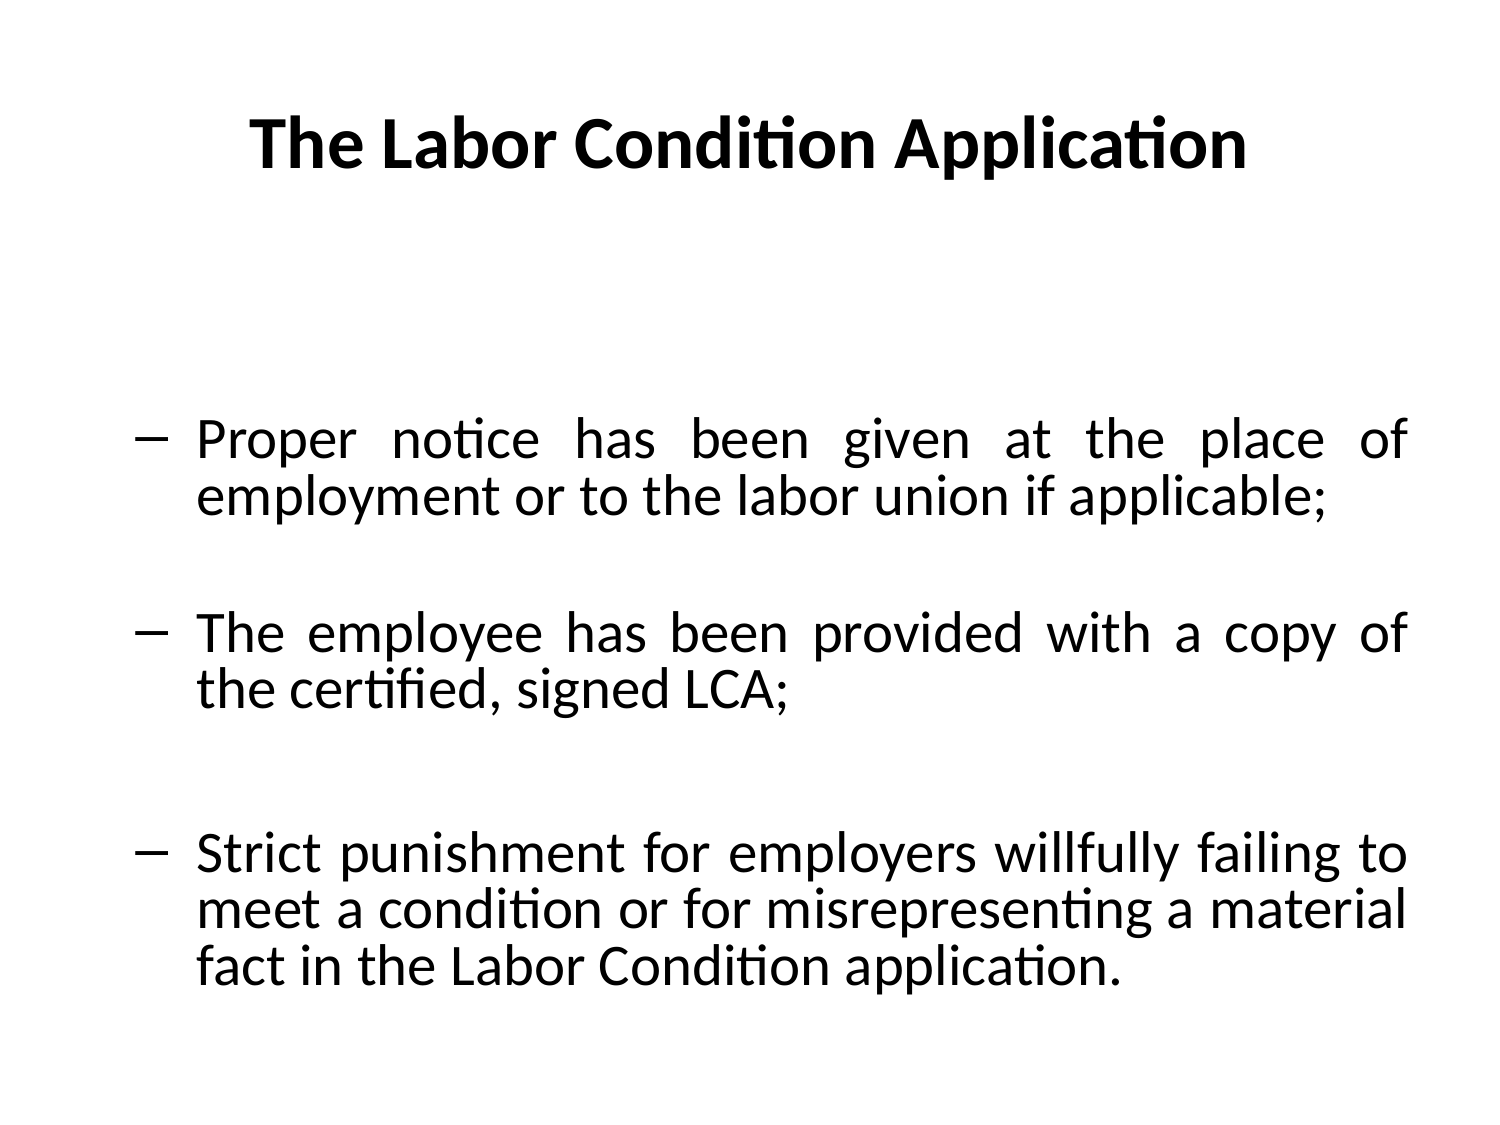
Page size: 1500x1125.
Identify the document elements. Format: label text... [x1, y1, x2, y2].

list Proper notice has been given at the place of employment or to the labor union if applicable; The employee has been provided with a copy of the certified, signed LCA; Strict punishment for employers willfully failing to meet a condition or for misrepresenting a material fact in the Labor Condition application. [75, 262, 1425, 1005]
title The Labor Condition Application [75, 45, 1425, 233]
